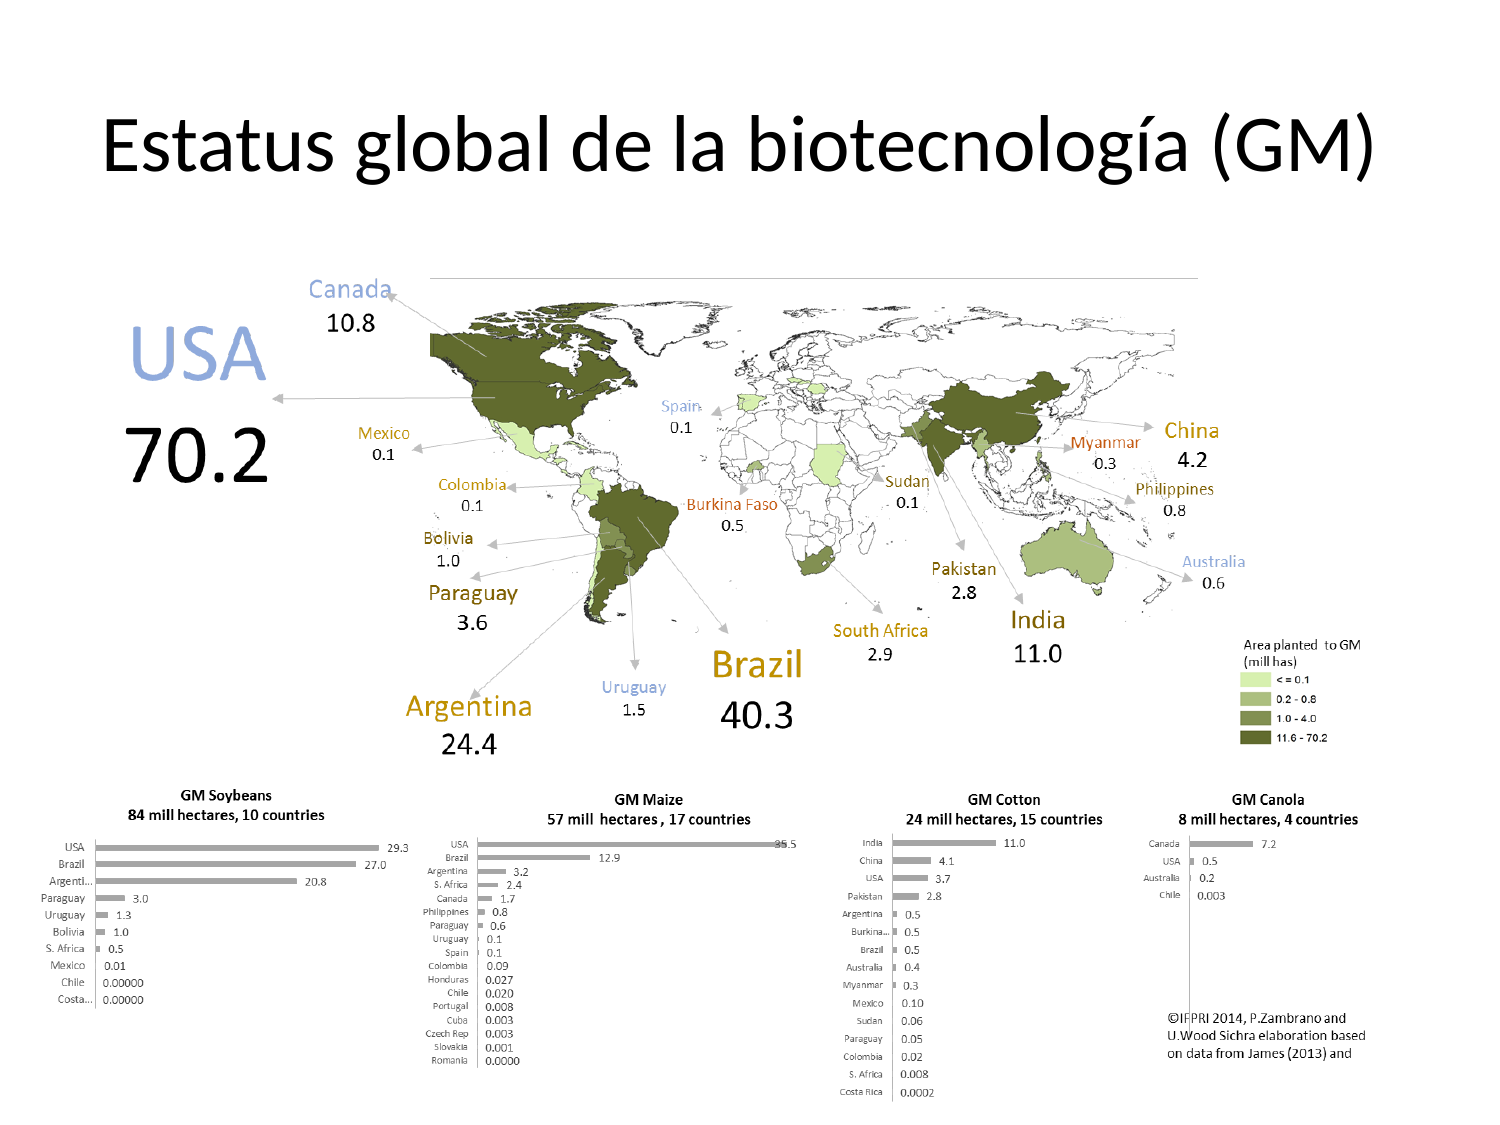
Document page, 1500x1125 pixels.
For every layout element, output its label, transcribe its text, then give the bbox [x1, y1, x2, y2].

picture [37, 262, 1500, 1125]
title Estatus global de la biotecnología (GM) [74, 44, 1426, 233]
